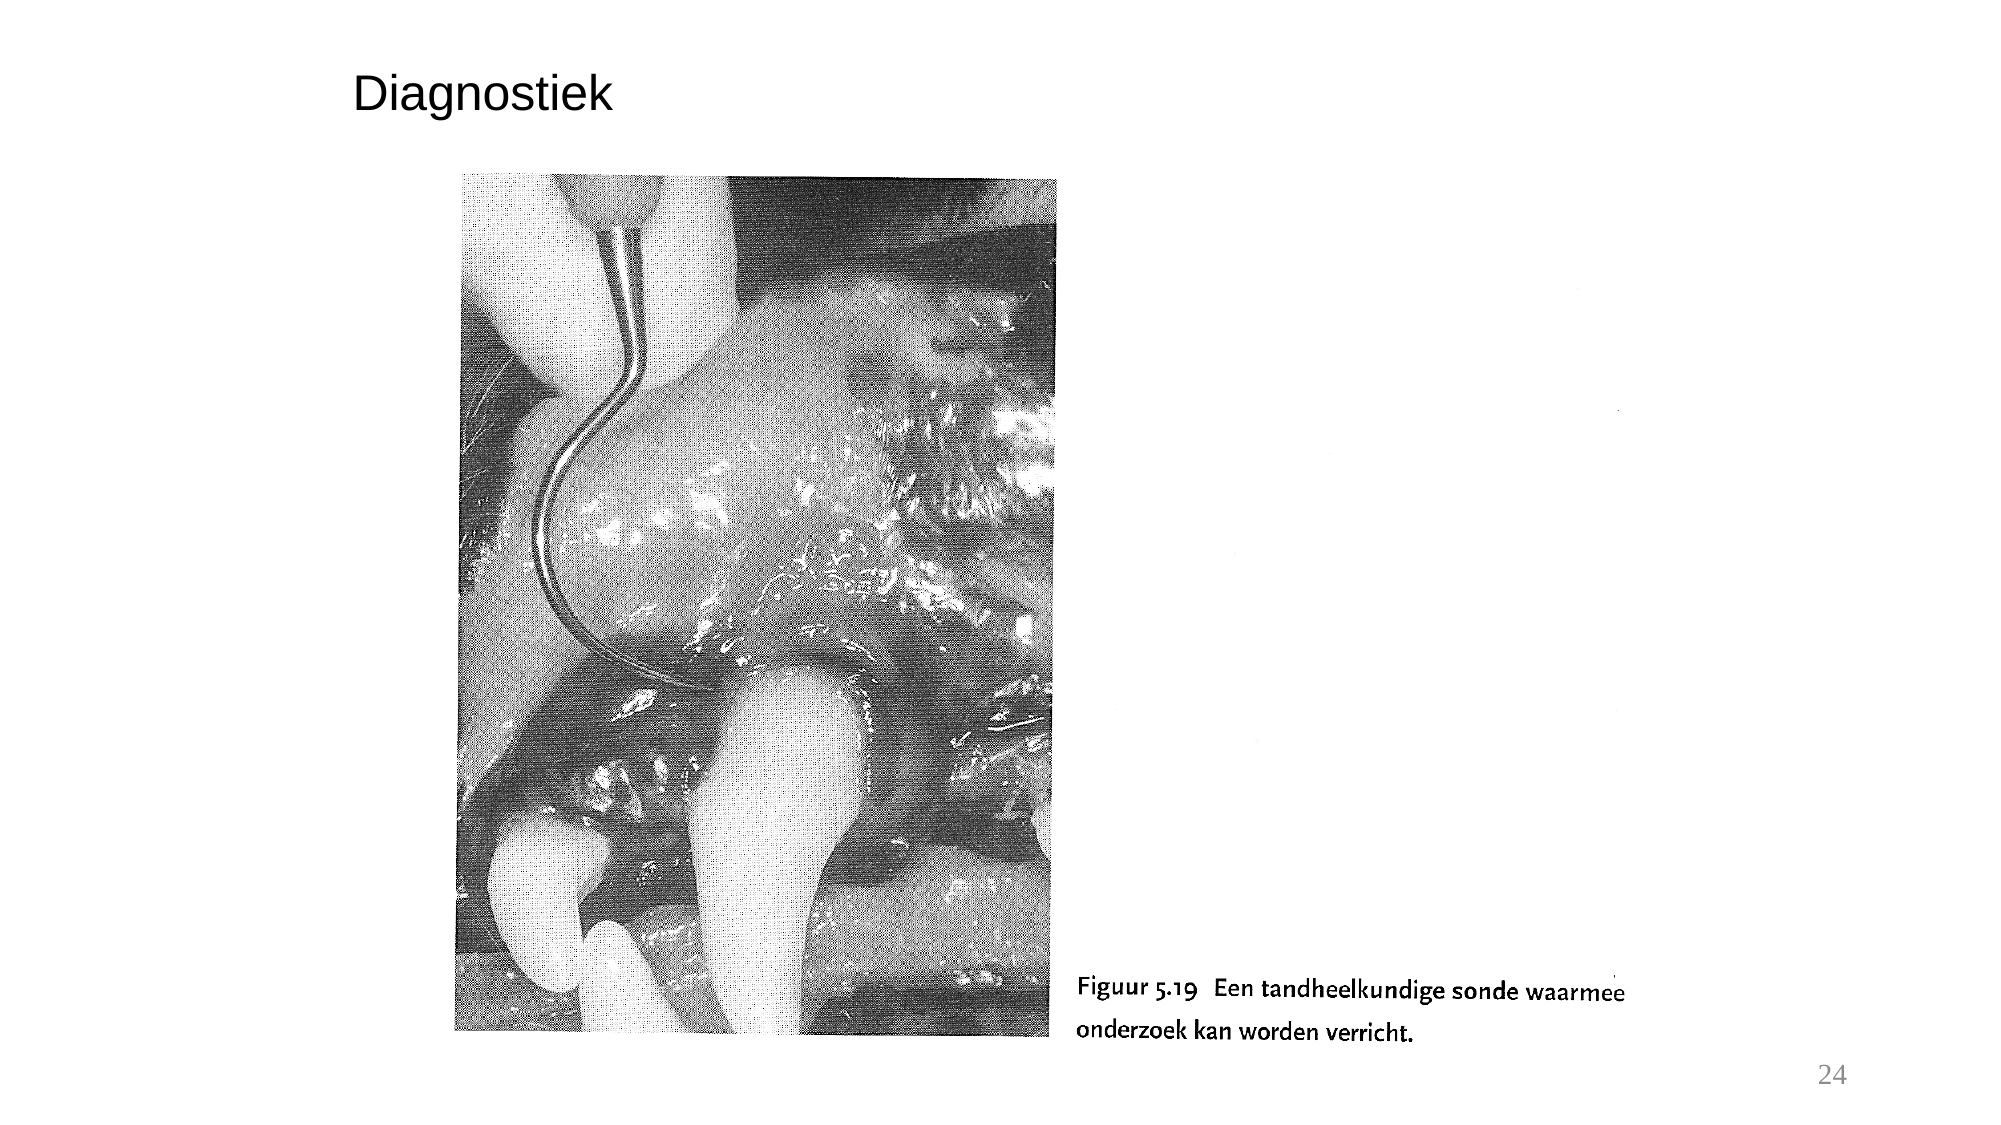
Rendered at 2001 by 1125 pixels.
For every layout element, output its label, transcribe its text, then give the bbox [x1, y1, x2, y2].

title Diagnostiek [337, 50, 775, 138]
picture [409, 148, 1638, 1057]
slide_number 24 [1412, 1042, 1863, 1103]
